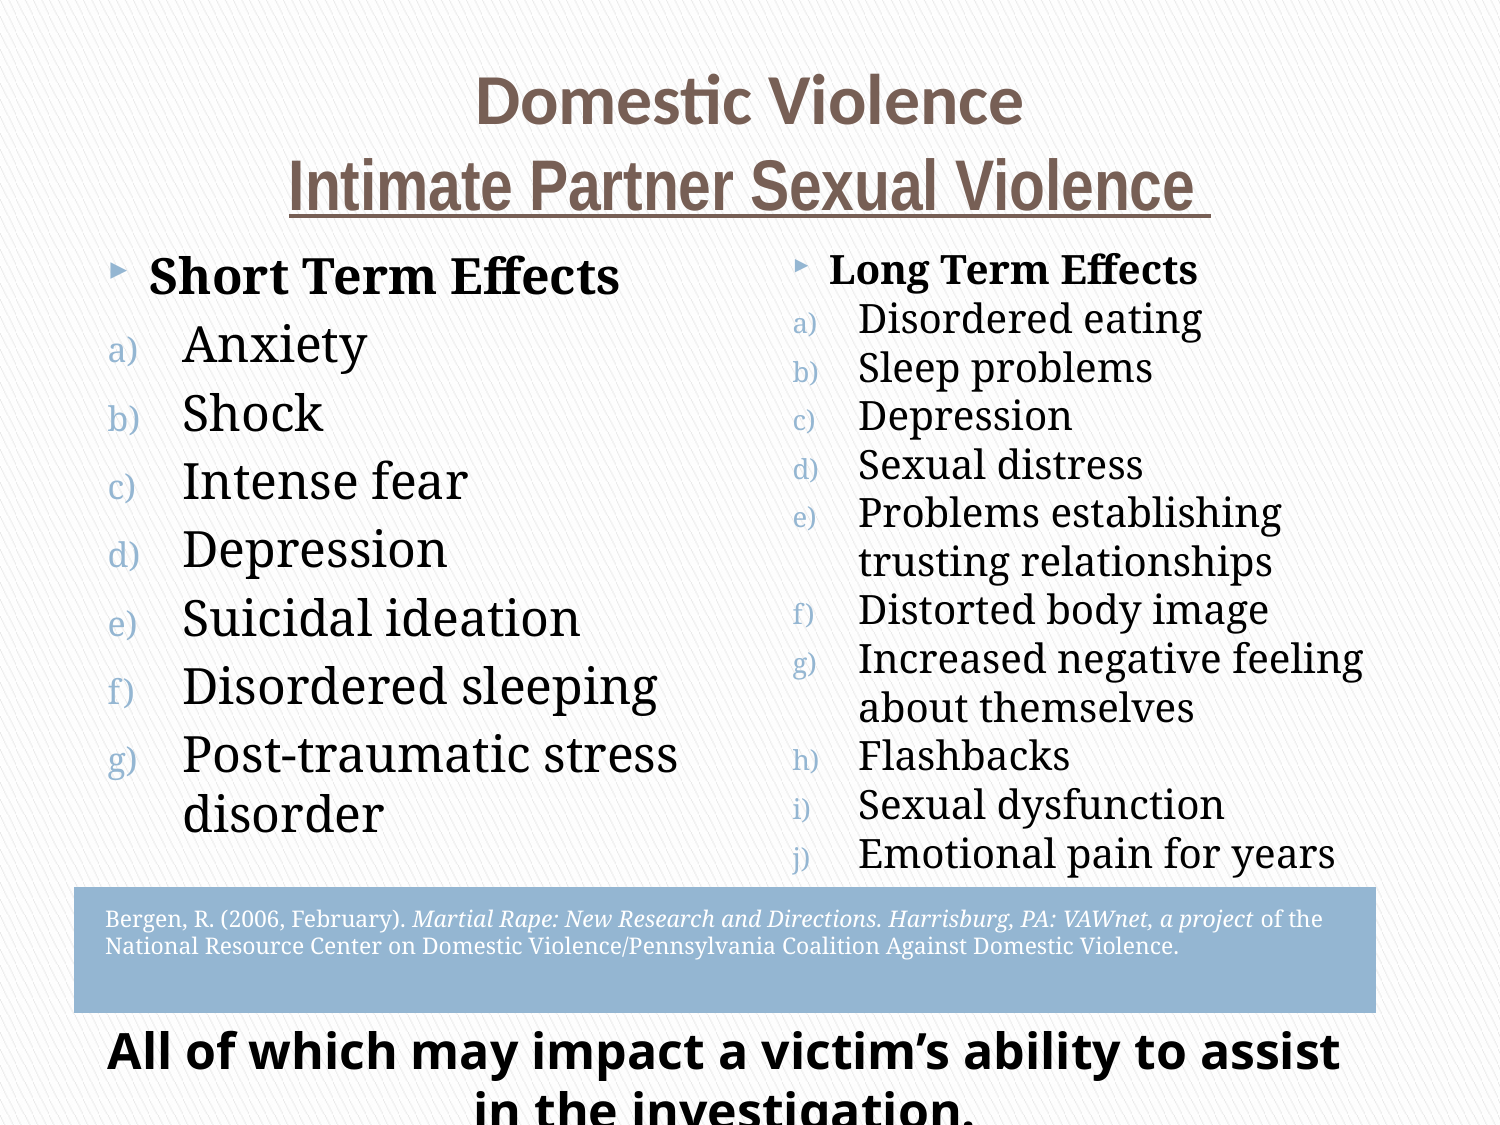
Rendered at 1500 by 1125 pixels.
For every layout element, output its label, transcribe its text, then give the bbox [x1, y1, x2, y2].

list Bergen, R. (2006, February). Martial Rape: New Research and Directions. Harrisburg, PA: VAWnet, a project of the National Resource Center on Domestic Violence/Pennsylvania Coalition Against Domestic Violence. [74, 887, 1376, 1013]
title Domestic Violence Intimate Partner Sexual Violence [75, 44, 1425, 233]
text_box All of which may impact a victim’s ability to assist in the investigation. [75, 1012, 1375, 1125]
list Short Term Effects Anxiety Shock Intense fear Depression Suicidal ideation Disordered sleeping Post-traumatic stress disorder [75, 236, 738, 884]
list Long Term Effects Disordered eating Sleep problems Depression Sexual distress Problems establishing trusting relationships Distorted body image Increased negative feeling about themselves Flashbacks Sexual dysfunction Emotional pain for years [761, 236, 1425, 884]
